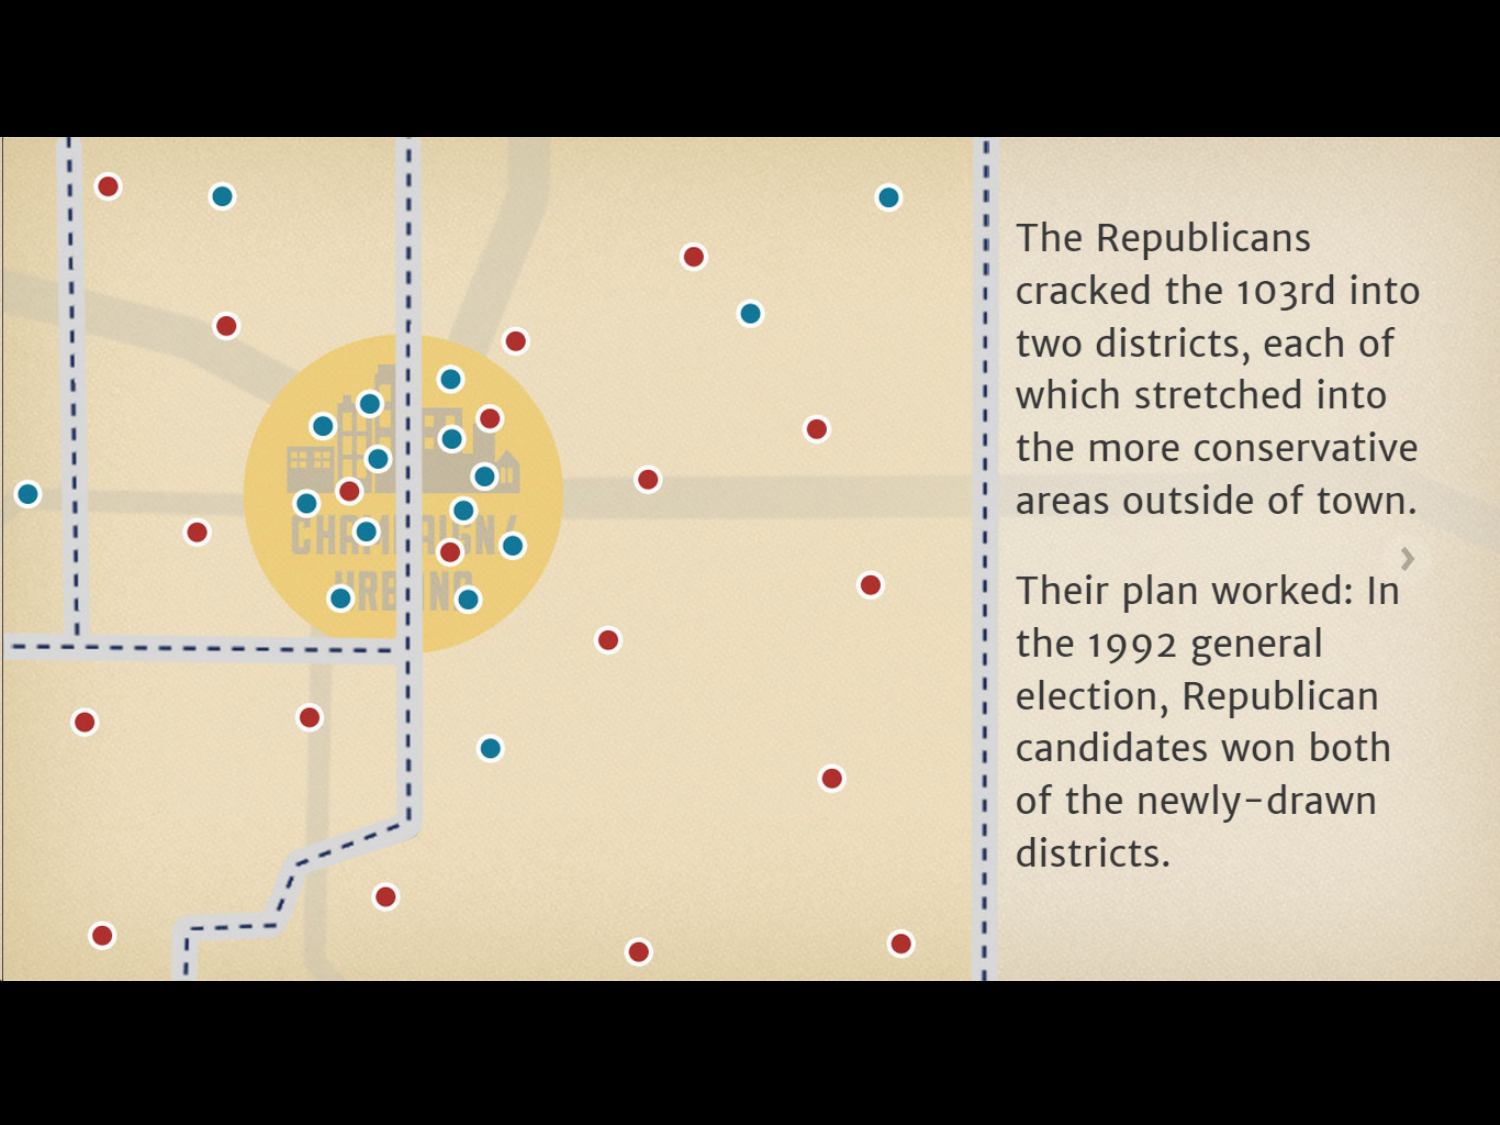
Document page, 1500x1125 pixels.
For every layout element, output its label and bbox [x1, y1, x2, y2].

picture [0, 137, 1500, 981]
